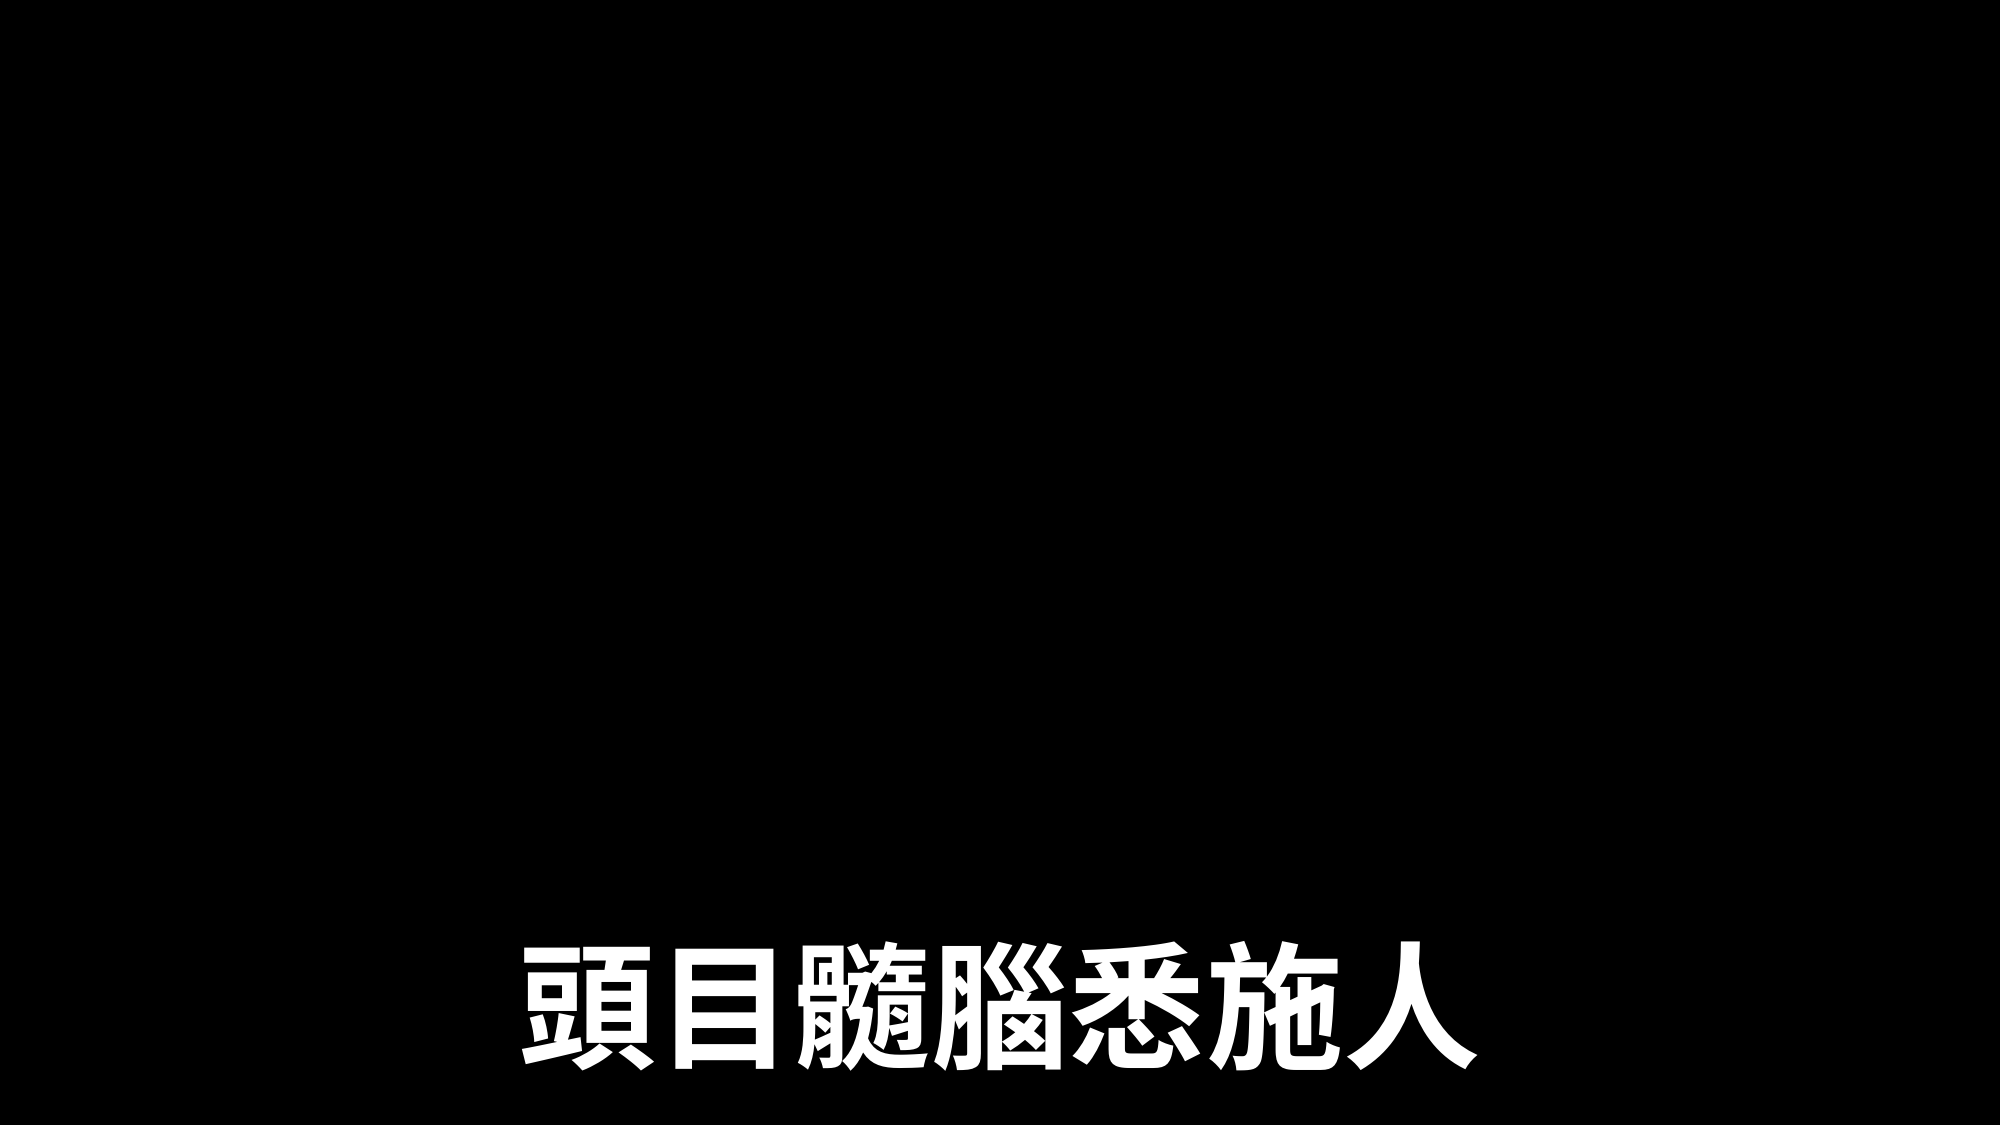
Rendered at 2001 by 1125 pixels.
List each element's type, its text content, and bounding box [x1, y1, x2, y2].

title 頭目髓腦悉施人 [0, 905, 2000, 1124]
